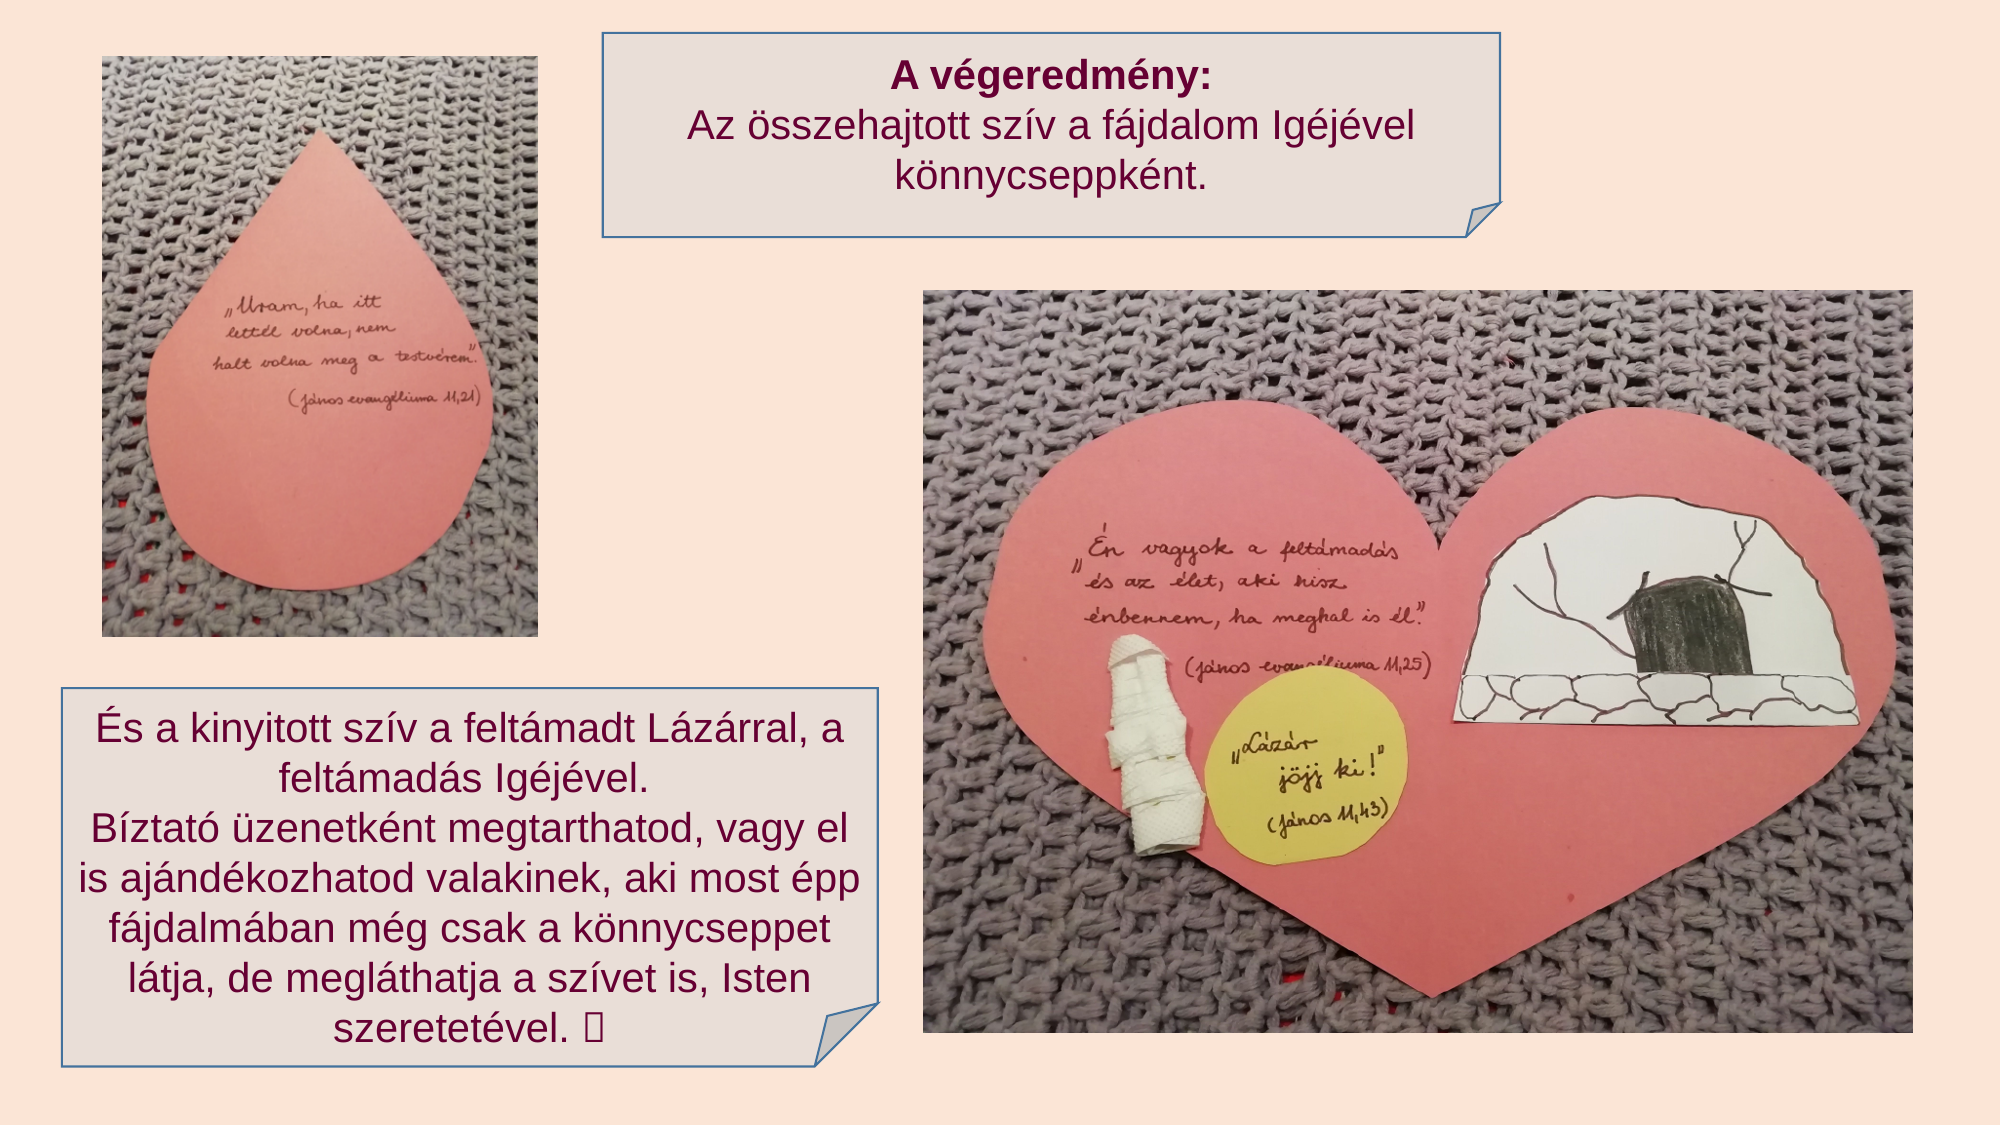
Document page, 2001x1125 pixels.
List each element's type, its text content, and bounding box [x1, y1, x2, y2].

picture [102, 56, 538, 637]
text_box A végeredmény: Az összehajtott szív a fájdalom Igéjével könnycseppként. [601, 31, 1504, 239]
text_box És a kinyitott szív a feltámadt Lázárral, a feltámadás Igéjével. Bíztató üzenetként megtarthatod, vagy el is ajándékozhatod valakinek, aki most épp fájdalmában még csak a könnycseppet látja, de megláthatja a szívet is, Isten szeretetével.  [60, 687, 882, 1068]
picture [923, 290, 1913, 1033]
